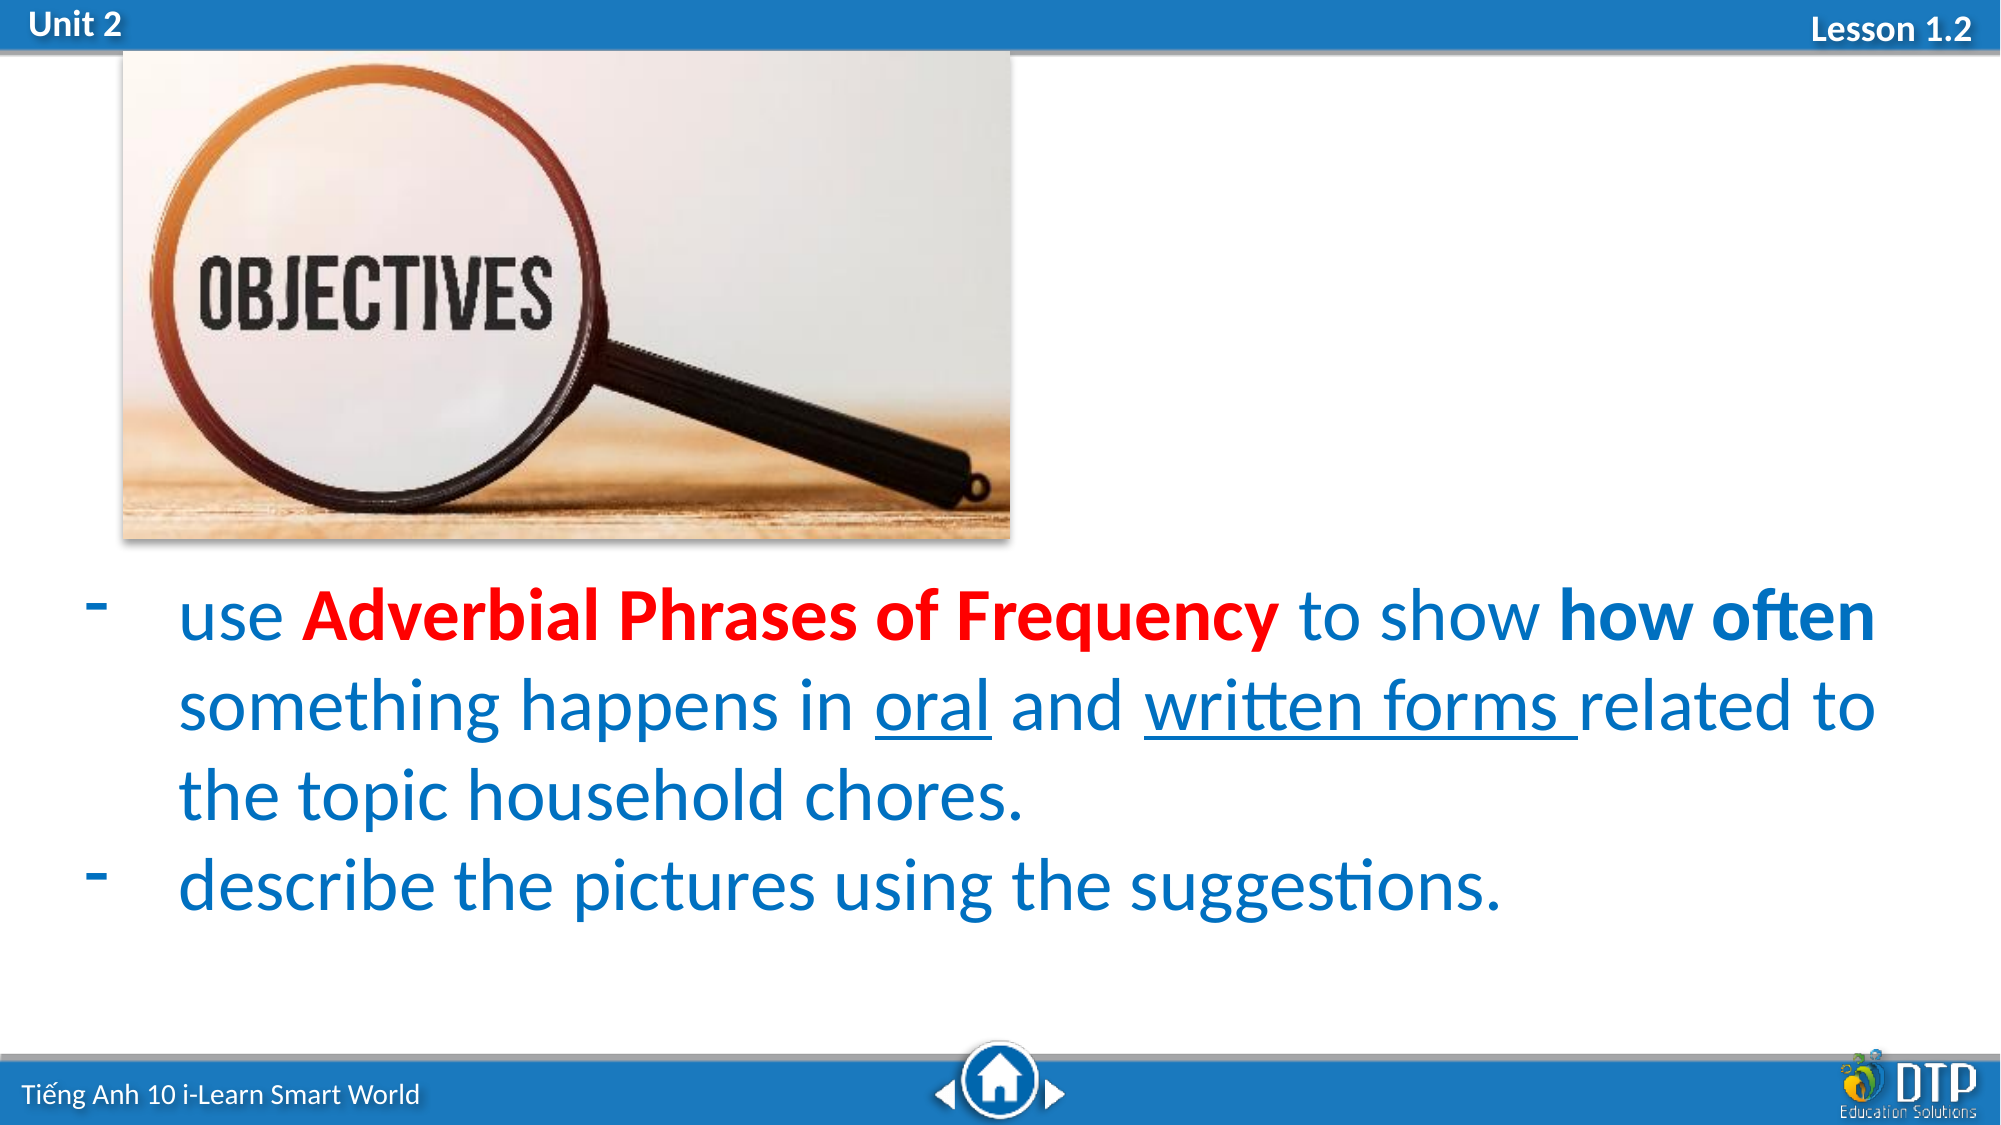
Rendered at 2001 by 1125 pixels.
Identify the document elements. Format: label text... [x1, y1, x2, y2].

text_box use Adverbial Phrases of Frequency to show how often something happens in oral and written forms related to the topic household chores. describe the pictures using the suggestions. [70, 558, 1892, 934]
picture [0, 0, 2001, 1125]
